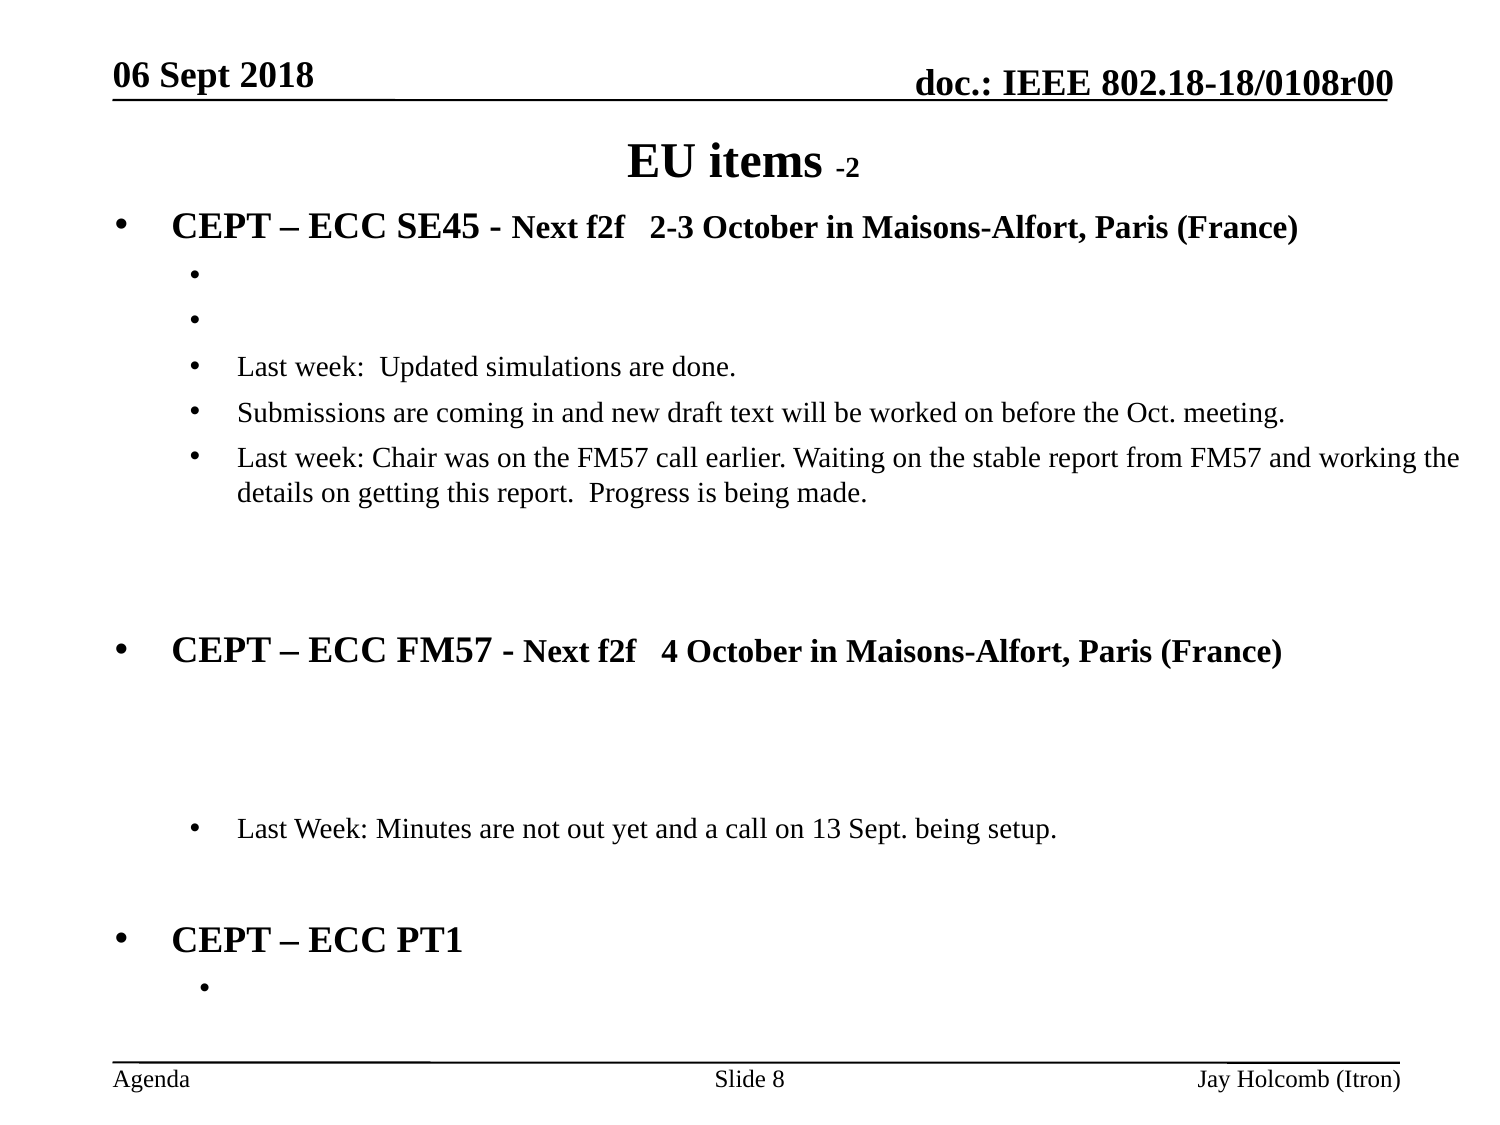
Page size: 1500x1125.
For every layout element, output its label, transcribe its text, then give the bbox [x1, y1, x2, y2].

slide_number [112, 49, 488, 95]
list CEPT – ECC SE45 - Next f2f 2-3 October in Maisons-Alfort, Paris (France) Last week: Updated simulations are done. Submissions are coming in and new draft text will be worked on before the Oct. meeting. Last week: Chair was on the FM57 call earlier. Waiting on the stable report from FM57 and working the details on getting this report. Progress is being made. CEPT – ECC FM57 - Next f2f 4 October in Maisons-Alfort, Paris (France) Last Week: Minutes are not out yet and a call on 13 Sept. being setup. CEPT – ECC PT1 [99, 193, 1487, 1063]
footer Jay Holcomb (Itron) [878, 1061, 1402, 1093]
title EU items -2 [112, 100, 1388, 193]
slide_number Slide 8 [699, 1061, 800, 1123]
